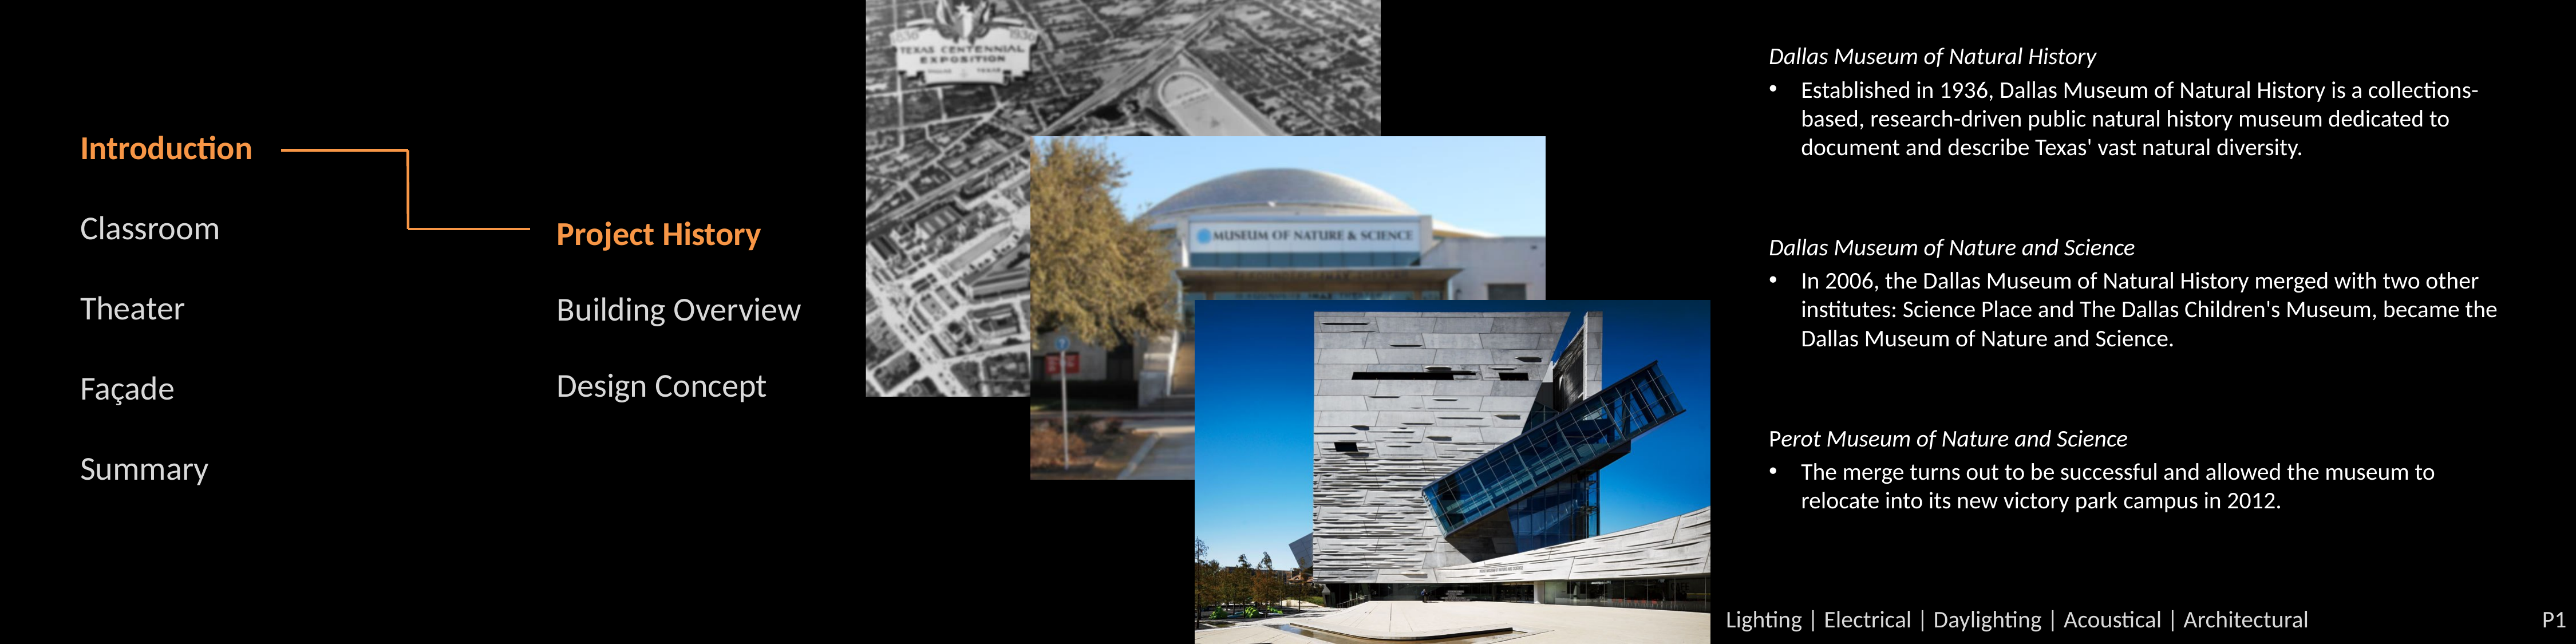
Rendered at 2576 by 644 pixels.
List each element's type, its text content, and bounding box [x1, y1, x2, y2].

text_box Introduction Classroom Theater Façade Summary [72, 121, 303, 488]
picture [866, 0, 1710, 644]
text_box Lighting | Electrical | Daylighting | Acoustical | Architectural P1 [1717, 591, 2576, 644]
text_box Project History Building Overview Design Concept [548, 207, 823, 437]
text_box Dallas Museum of Natural History Established in 1936, Dallas Museum of Natural History is a collections-based, research-driven public natural history museum dedicated to document and describe Texas' vast natural diversity. Dallas Museum of Nature and Science In 2006, the Dallas Museum of Natural History merged with two other institutes: Science Place and The Dallas Children's Museum, became the Dallas Museum of Nature and Science. Perot Museum of Nature and Science The merge turns out to be successful and allowed the museum to relocate into its new victory park campus in 2012. [1760, 36, 2526, 592]
